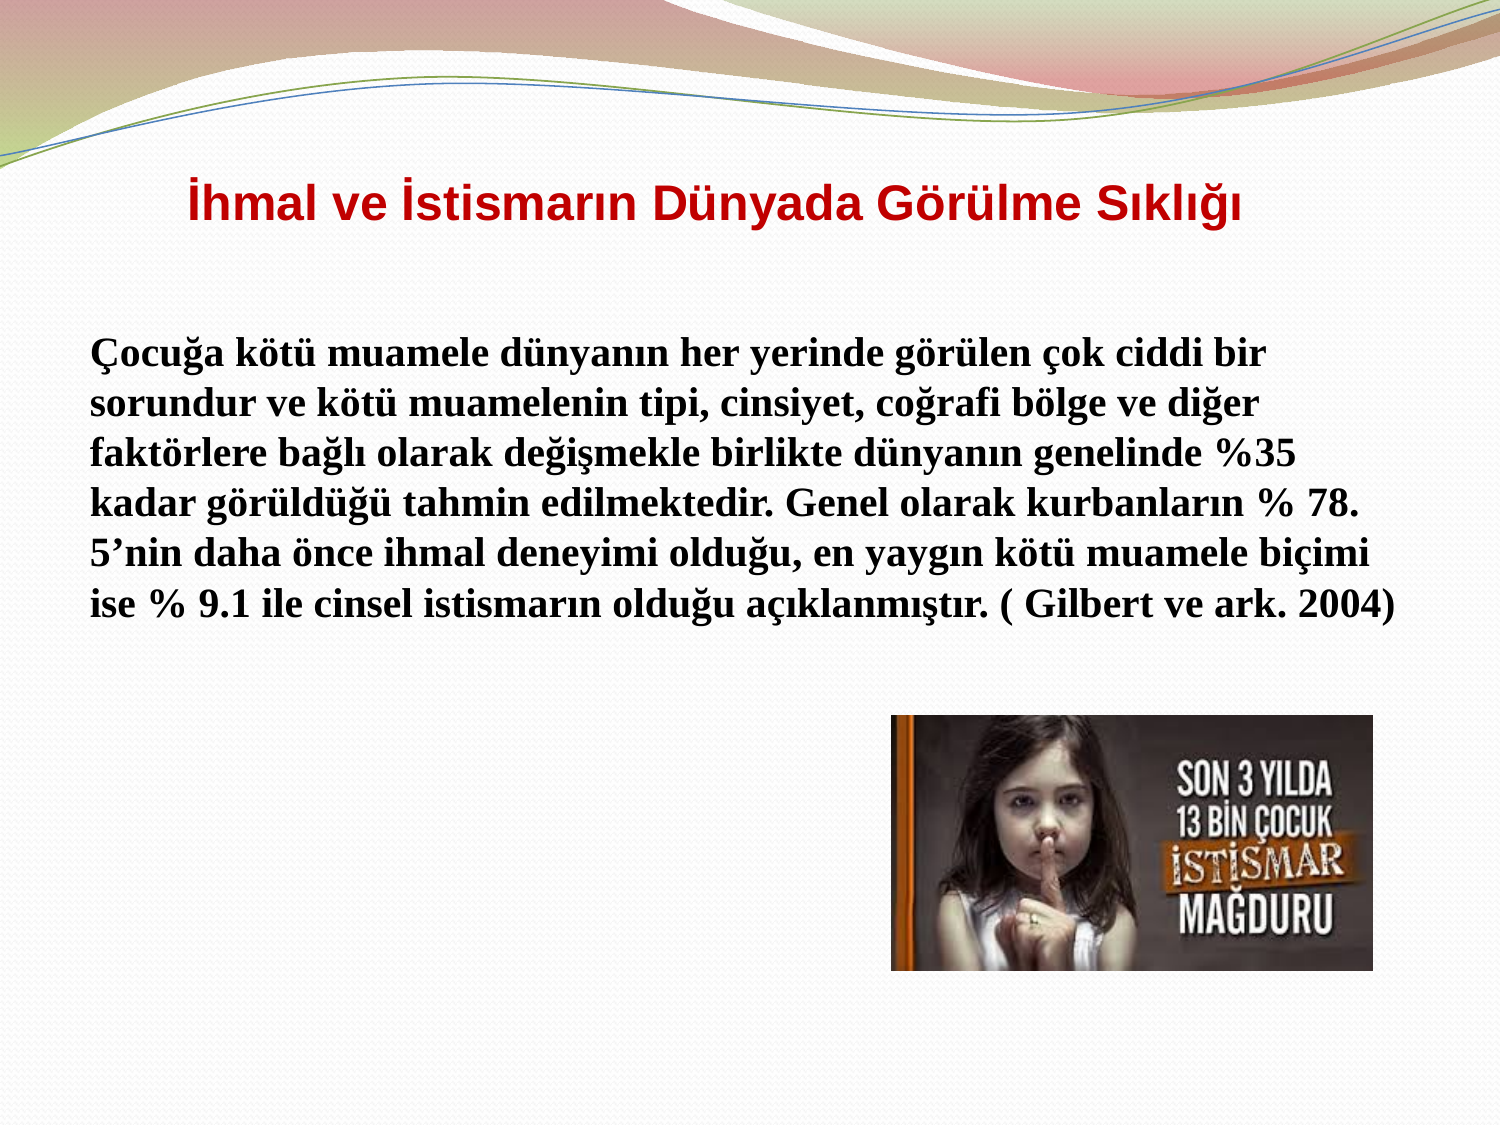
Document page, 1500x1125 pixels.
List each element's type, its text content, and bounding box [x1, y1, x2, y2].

title İhmal ve İstismarın Dünyada Görülme Sıklığı [41, 42, 1392, 231]
picture [891, 715, 1374, 971]
list Çocuğa kötü muamele dünyanın her yerinde görülen çok ciddi bir sorundur ve kötü muamelenin tipi, cinsiyet, coğrafi bölge ve diğer faktörlere bağlı olarak değişmekle birlikte dünyanın genelinde %35 kadar görüldüğü tahmin edilmektedir. Genel olarak kurbanların % 78. 5’nin daha önce ihmal deneyimi olduğu, en yaygın kötü muamele biçimi ise % 9.1 ile cinsel istismarın olduğu açıklanmıştır. ( Gilbert ve ark. 2004) [75, 317, 1425, 1038]
